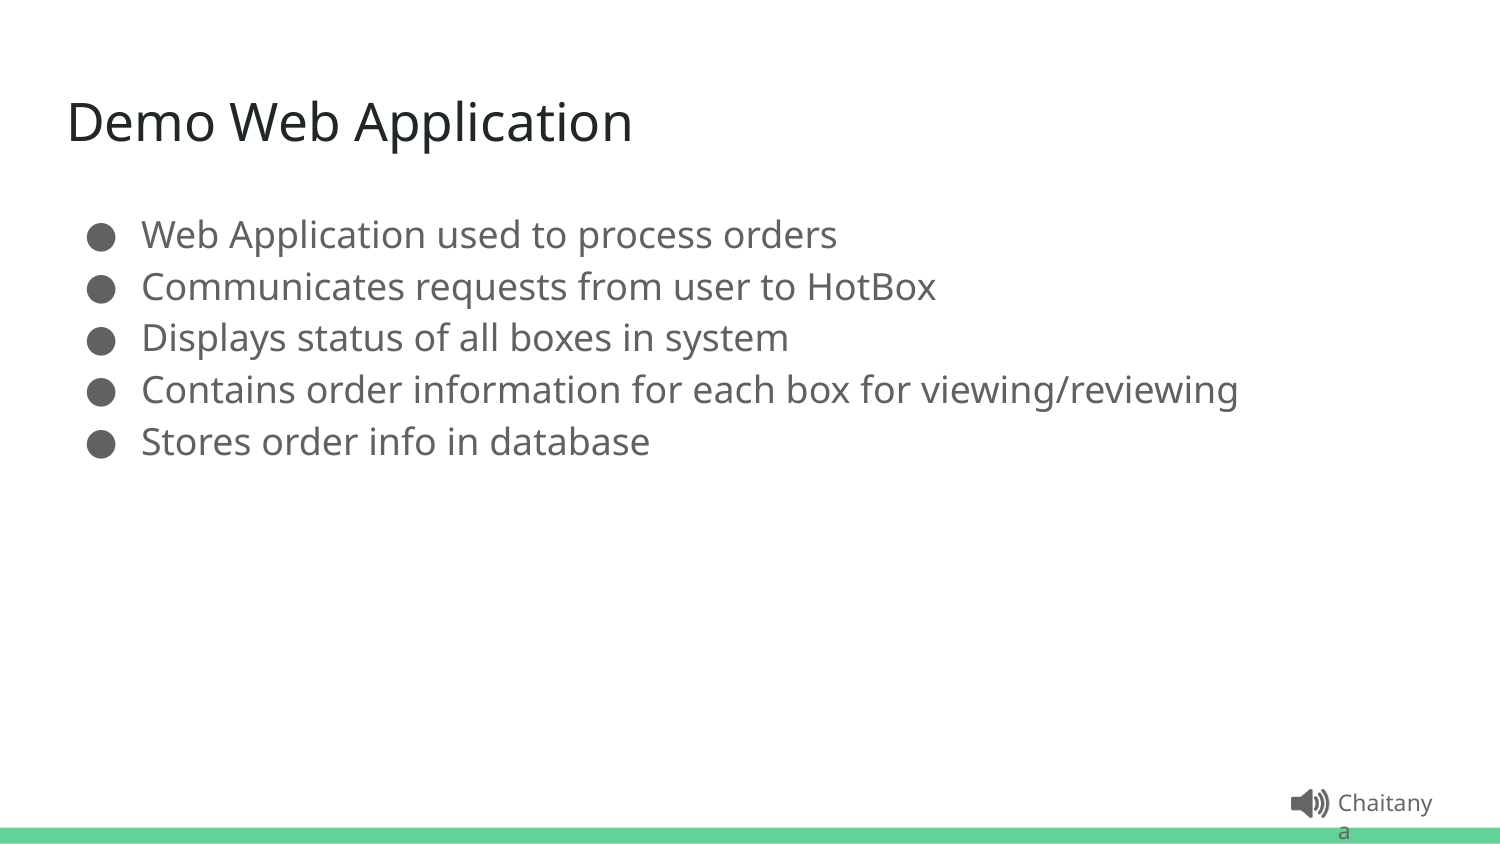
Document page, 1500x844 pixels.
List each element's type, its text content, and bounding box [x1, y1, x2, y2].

title Demo Web Application [51, 72, 1449, 167]
text_box Chaitanya [1322, 773, 1458, 844]
picture [1289, 782, 1330, 823]
list Web Application used to process orders Communicates requests from user to HotBox Displays status of all boxes in system Contains order information for each box for viewing/reviewing Stores order info in database [51, 189, 1449, 750]
